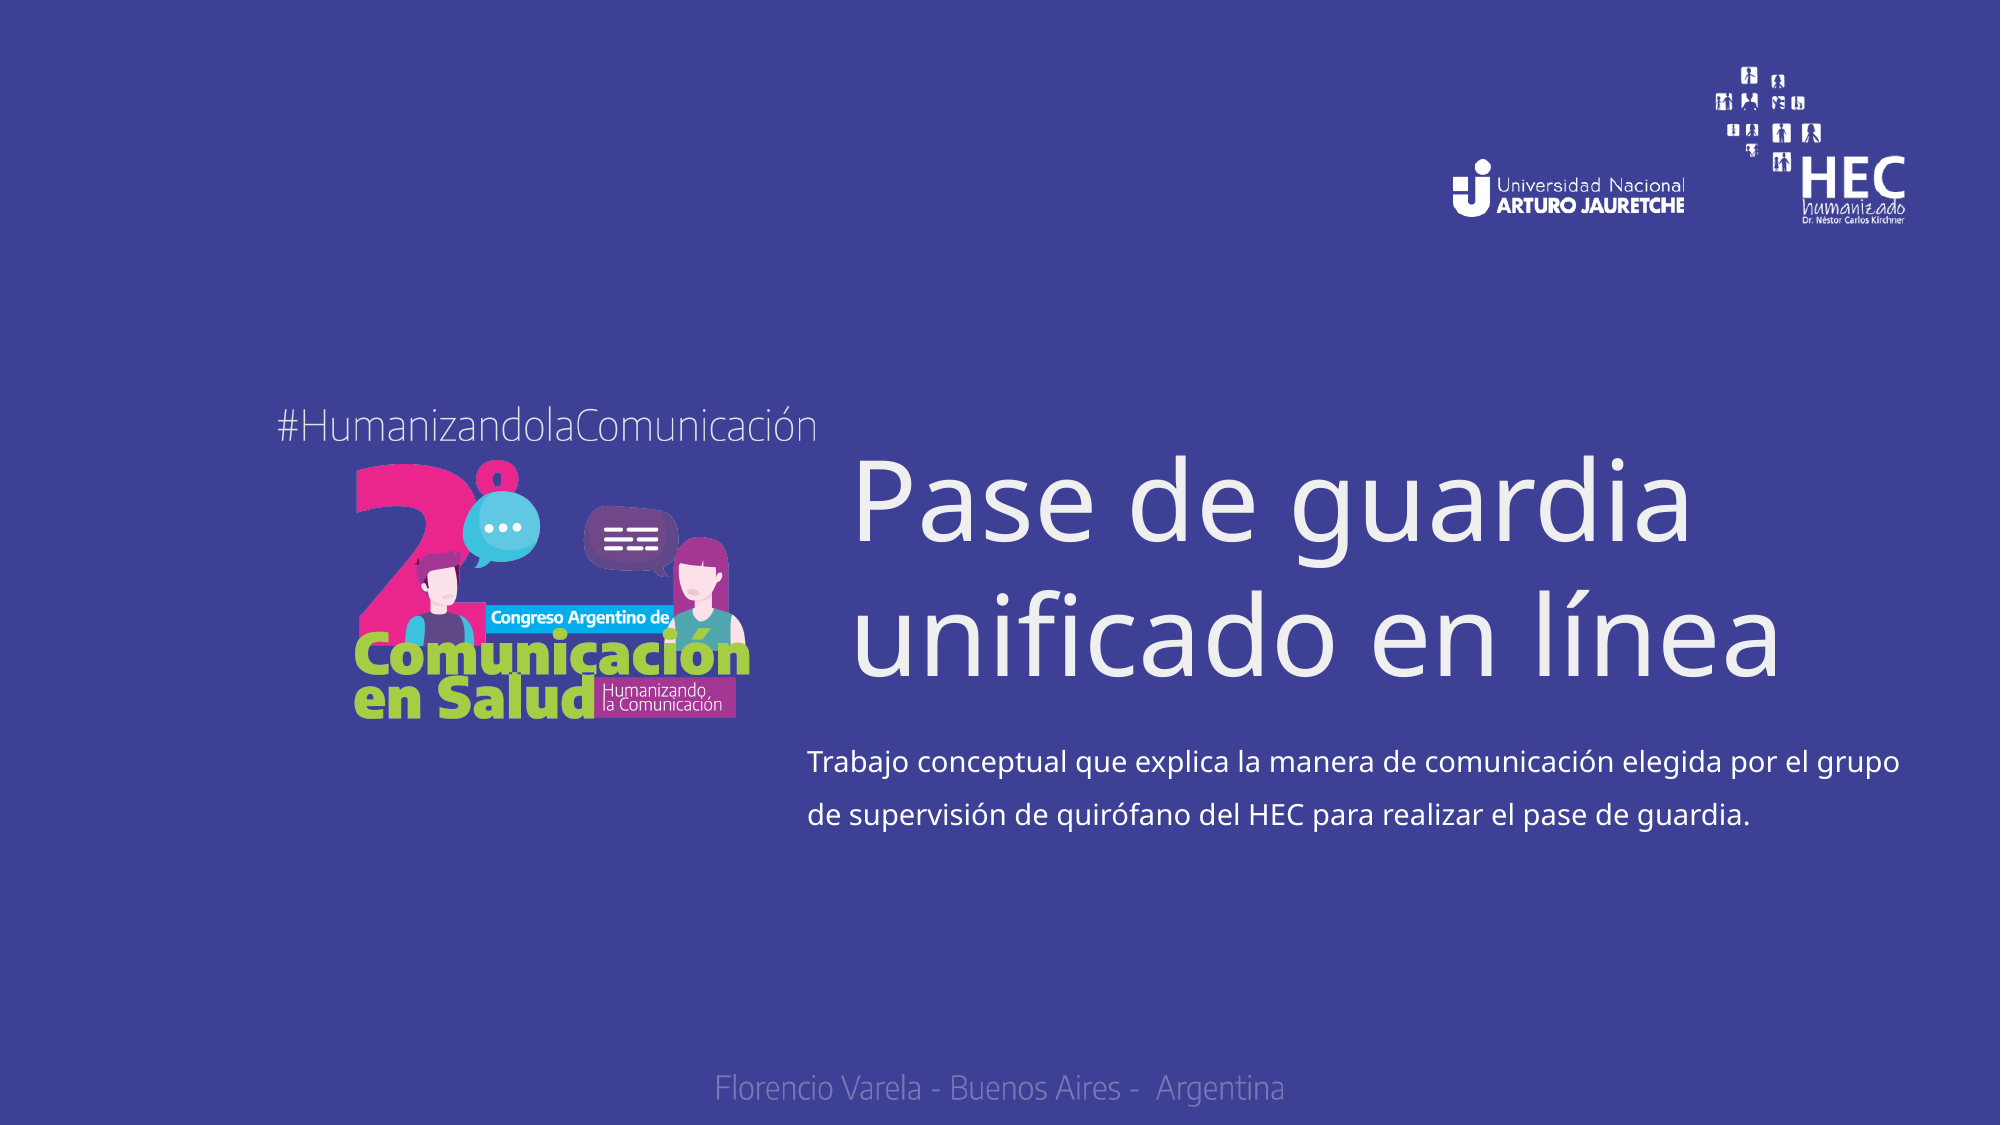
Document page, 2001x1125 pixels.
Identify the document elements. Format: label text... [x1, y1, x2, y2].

text_box Trabajo conceptual que explica la manera de comunicación elegida por el grupo de supervisión de quirófano del HEC para realizar el pase de guardia. [792, 718, 1935, 839]
picture [717, 1073, 1283, 1107]
picture [1452, 57, 1931, 231]
picture [277, 406, 815, 719]
text_box Pase de guardia unificado en línea [834, 421, 1893, 707]
